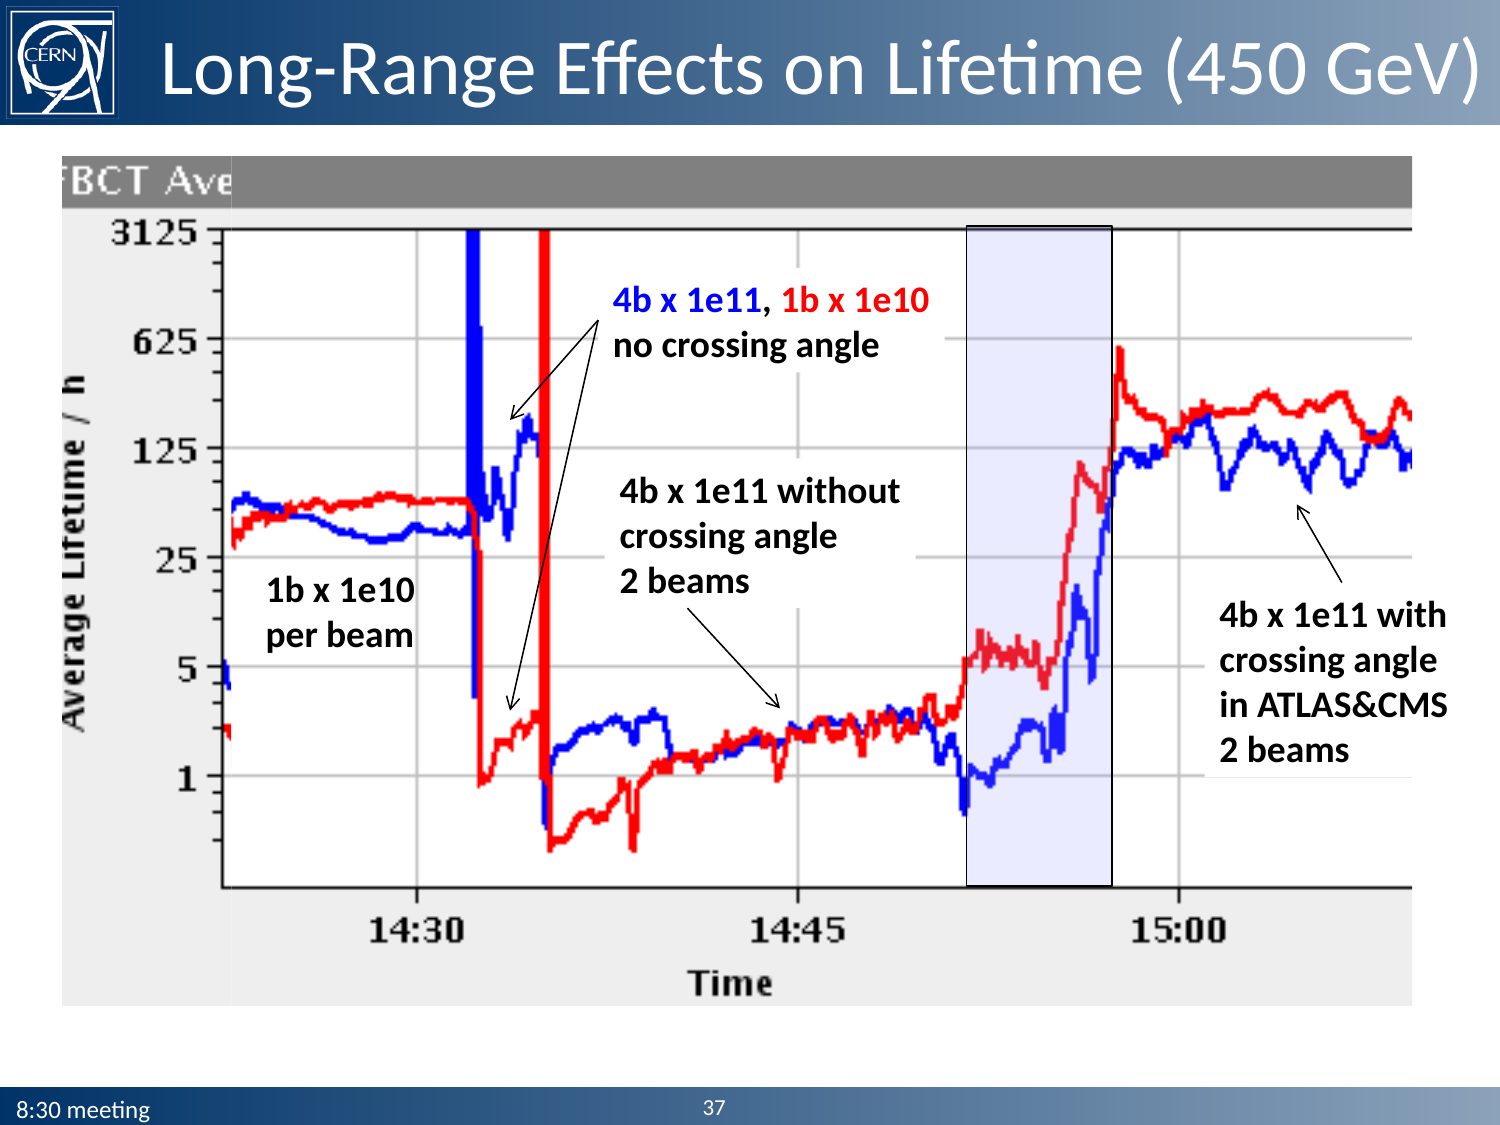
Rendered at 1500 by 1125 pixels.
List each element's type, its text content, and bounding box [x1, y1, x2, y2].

picture [6, 6, 119, 119]
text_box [1280, 520, 1359, 567]
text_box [683, 611, 785, 705]
slide_number 37 [687, 1089, 876, 1125]
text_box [61, 156, 1413, 1006]
title Long-Range Effects on Lifetime (450 GeV) [124, 0, 1500, 126]
footer 8:30 meeting [0, 1093, 597, 1125]
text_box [509, 320, 597, 711]
text_box 4b x 1e11 with crossing angle in ATLAS&CMS 2 beams [1416, 582, 1480, 778]
